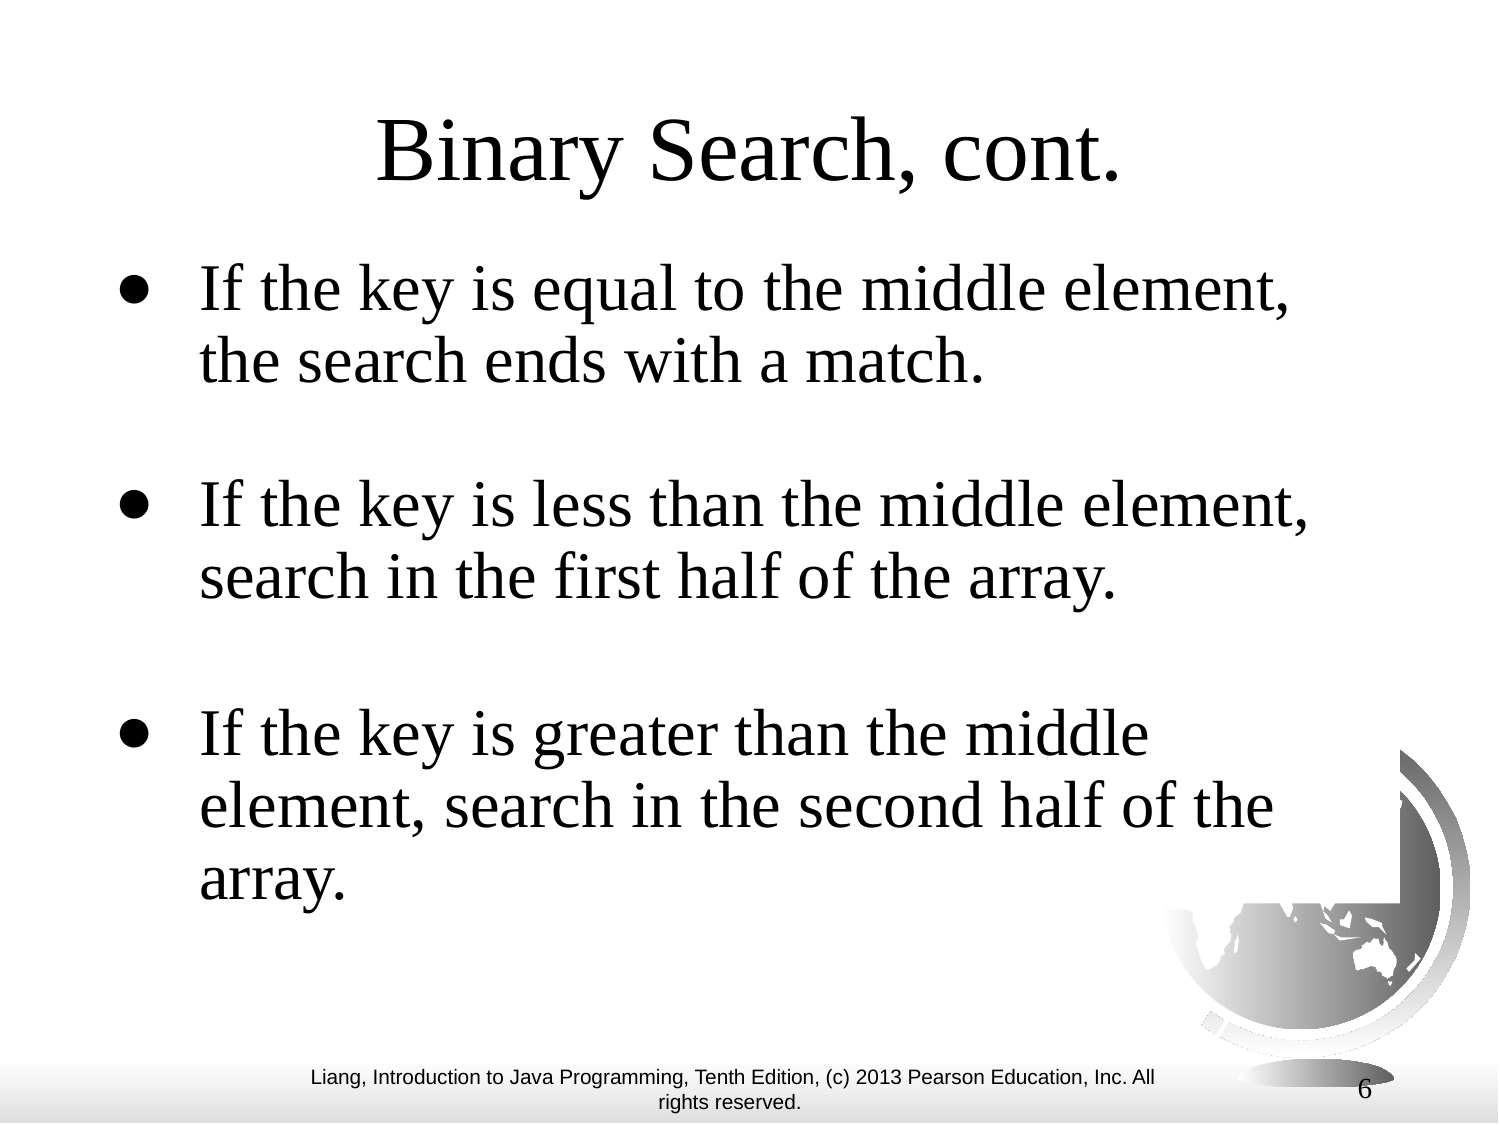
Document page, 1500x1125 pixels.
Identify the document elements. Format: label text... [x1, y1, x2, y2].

title Binary Search, cont. [112, 75, 1388, 213]
list If the key is equal to the middle element, the search ends with a match. If the key is less than the middle element, search in the first half of the array. If the key is greater than the middle element, search in the second half of the array. [99, 245, 1400, 904]
slide_number 6 [1074, 1049, 1388, 1125]
